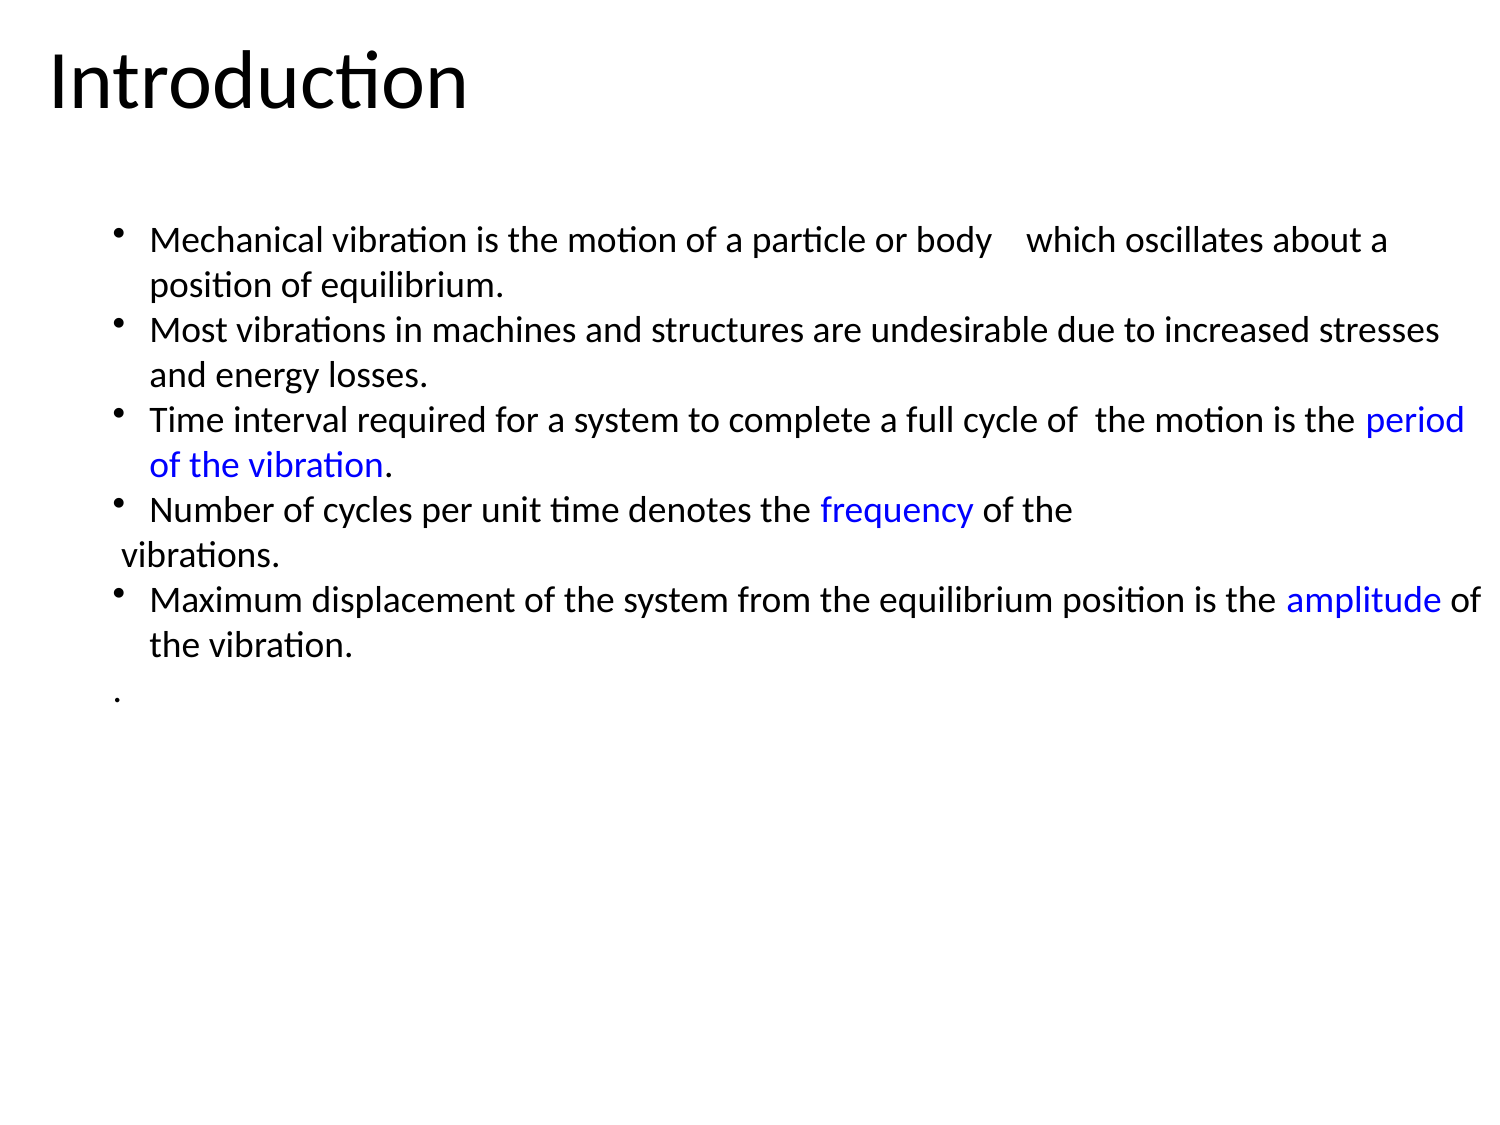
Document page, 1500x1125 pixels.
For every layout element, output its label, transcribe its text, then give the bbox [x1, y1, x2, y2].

title Introduction [0, 1, 519, 150]
text_box Mechanical vibration is the motion of a particle or body which oscillates about a position of equilibrium. Most vibrations in machines and structures are undesirable due to increased stresses and energy losses. Time interval required for a system to complete a full cycle of the motion is the period of the vibration. Number of cycles per unit time denotes the frequency of the vibrations. Maximum displacement of the system from the equilibrium position is the amplitude of the vibration. . [41, 207, 1500, 718]
